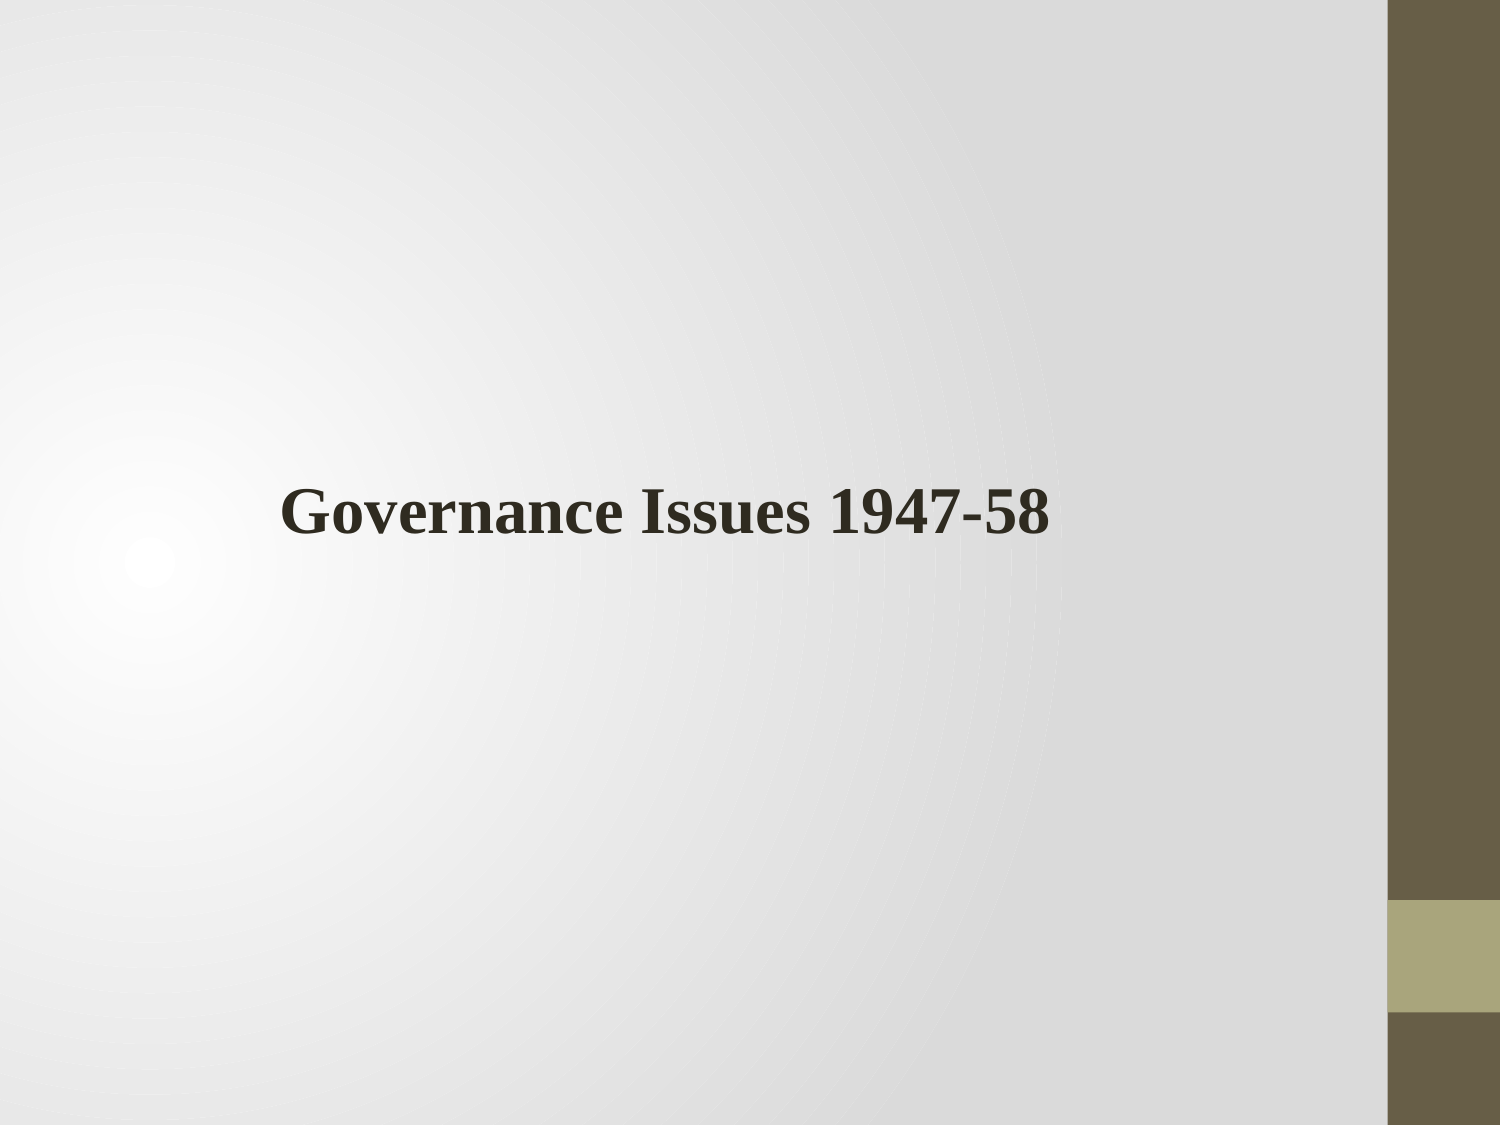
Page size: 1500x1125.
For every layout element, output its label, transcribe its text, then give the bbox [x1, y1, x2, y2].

list Governance Issues 1947-58 [75, 262, 1325, 1050]
